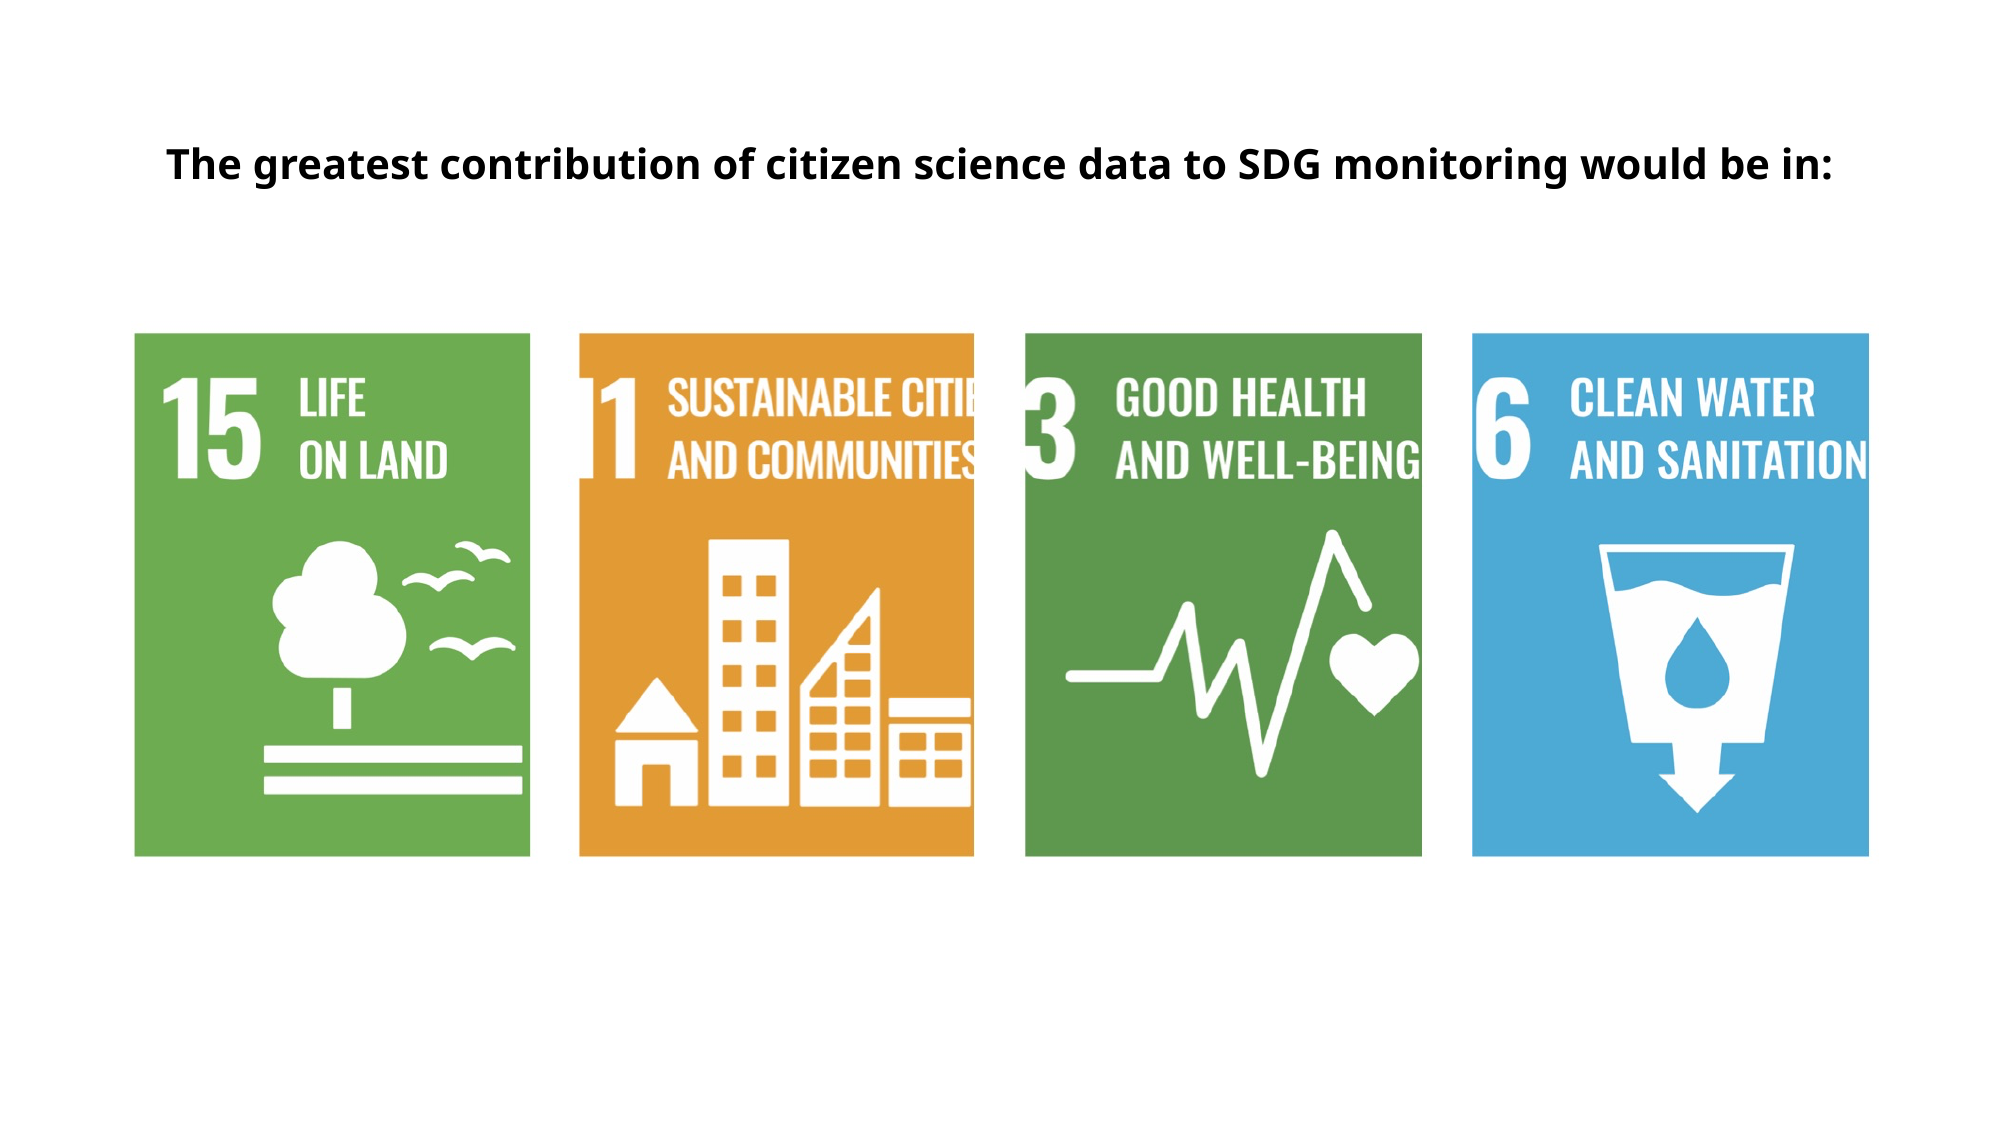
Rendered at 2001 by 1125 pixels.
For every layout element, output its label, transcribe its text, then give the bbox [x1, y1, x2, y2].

title The greatest contribution of citizen science data to SDG monitoring would be in: [45, 105, 1955, 228]
picture [105, 311, 1895, 880]
